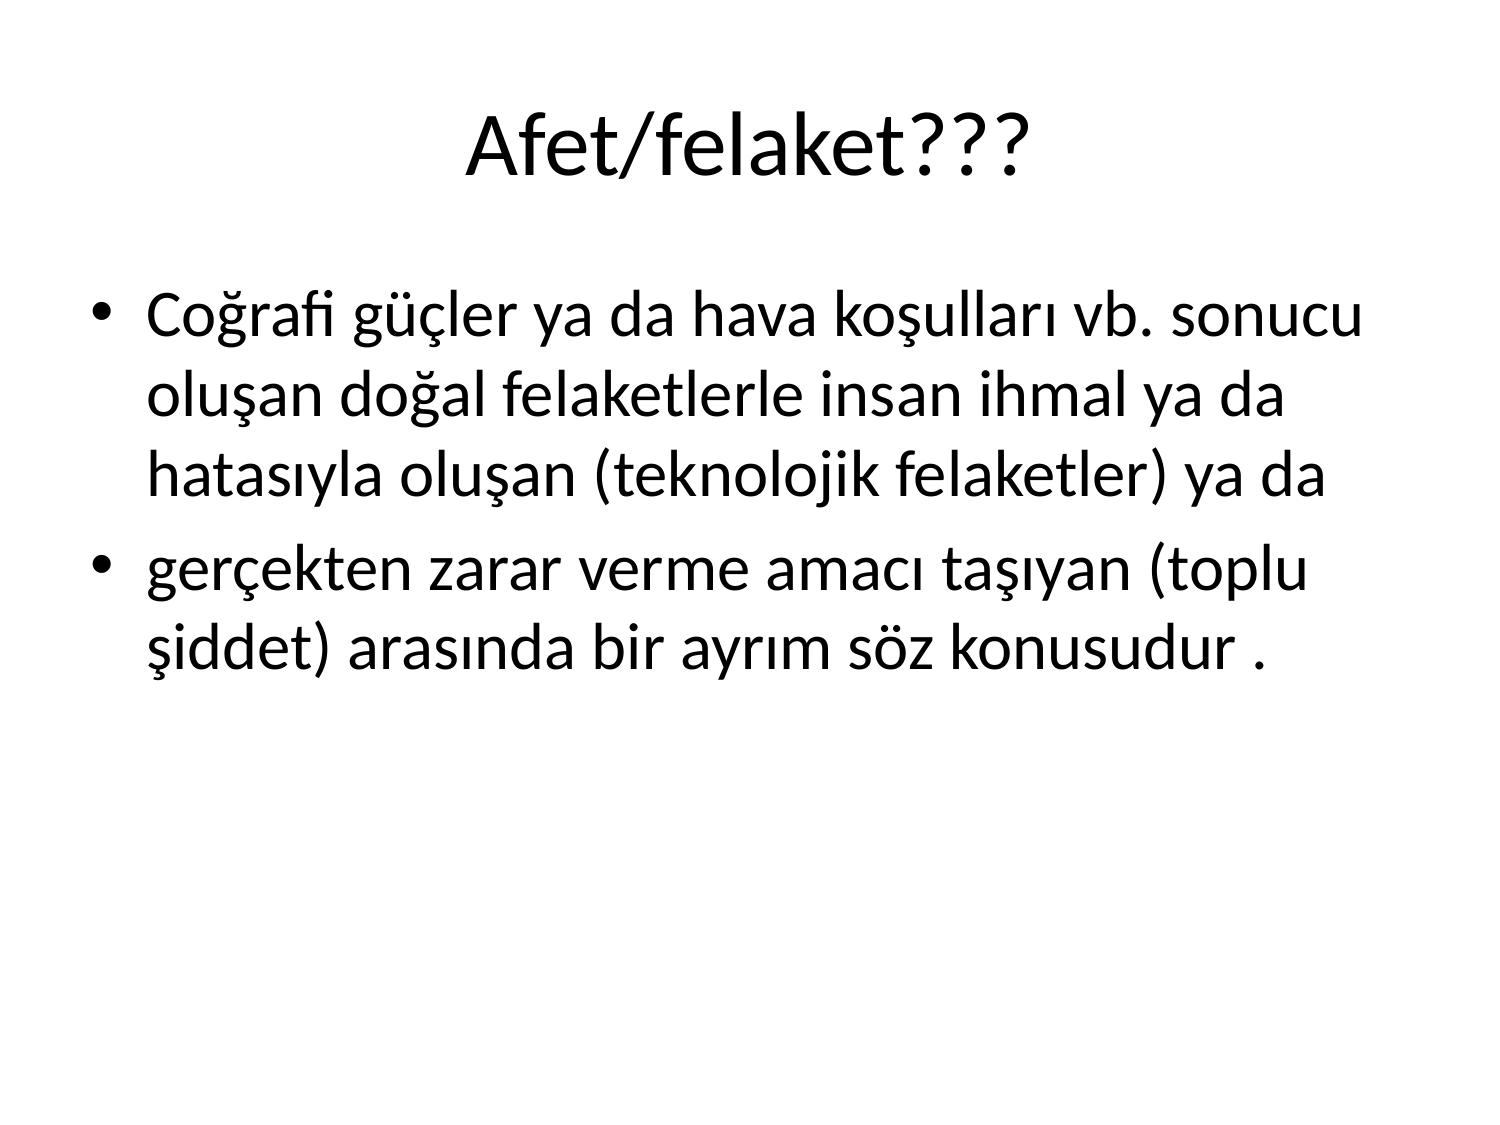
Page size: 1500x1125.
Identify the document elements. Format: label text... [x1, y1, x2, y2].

list Coğrafi güçler ya da hava koşulları vb. sonucu oluşan doğal felaketlerle insan ihmal ya da hatasıyla oluşan (teknolojik felaketler) ya da gerçekten zarar verme amacı taşıyan (toplu şiddet) arasında bir ayrım söz konusudur . [75, 262, 1425, 1005]
title Afet/felaket??? [75, 45, 1425, 233]
